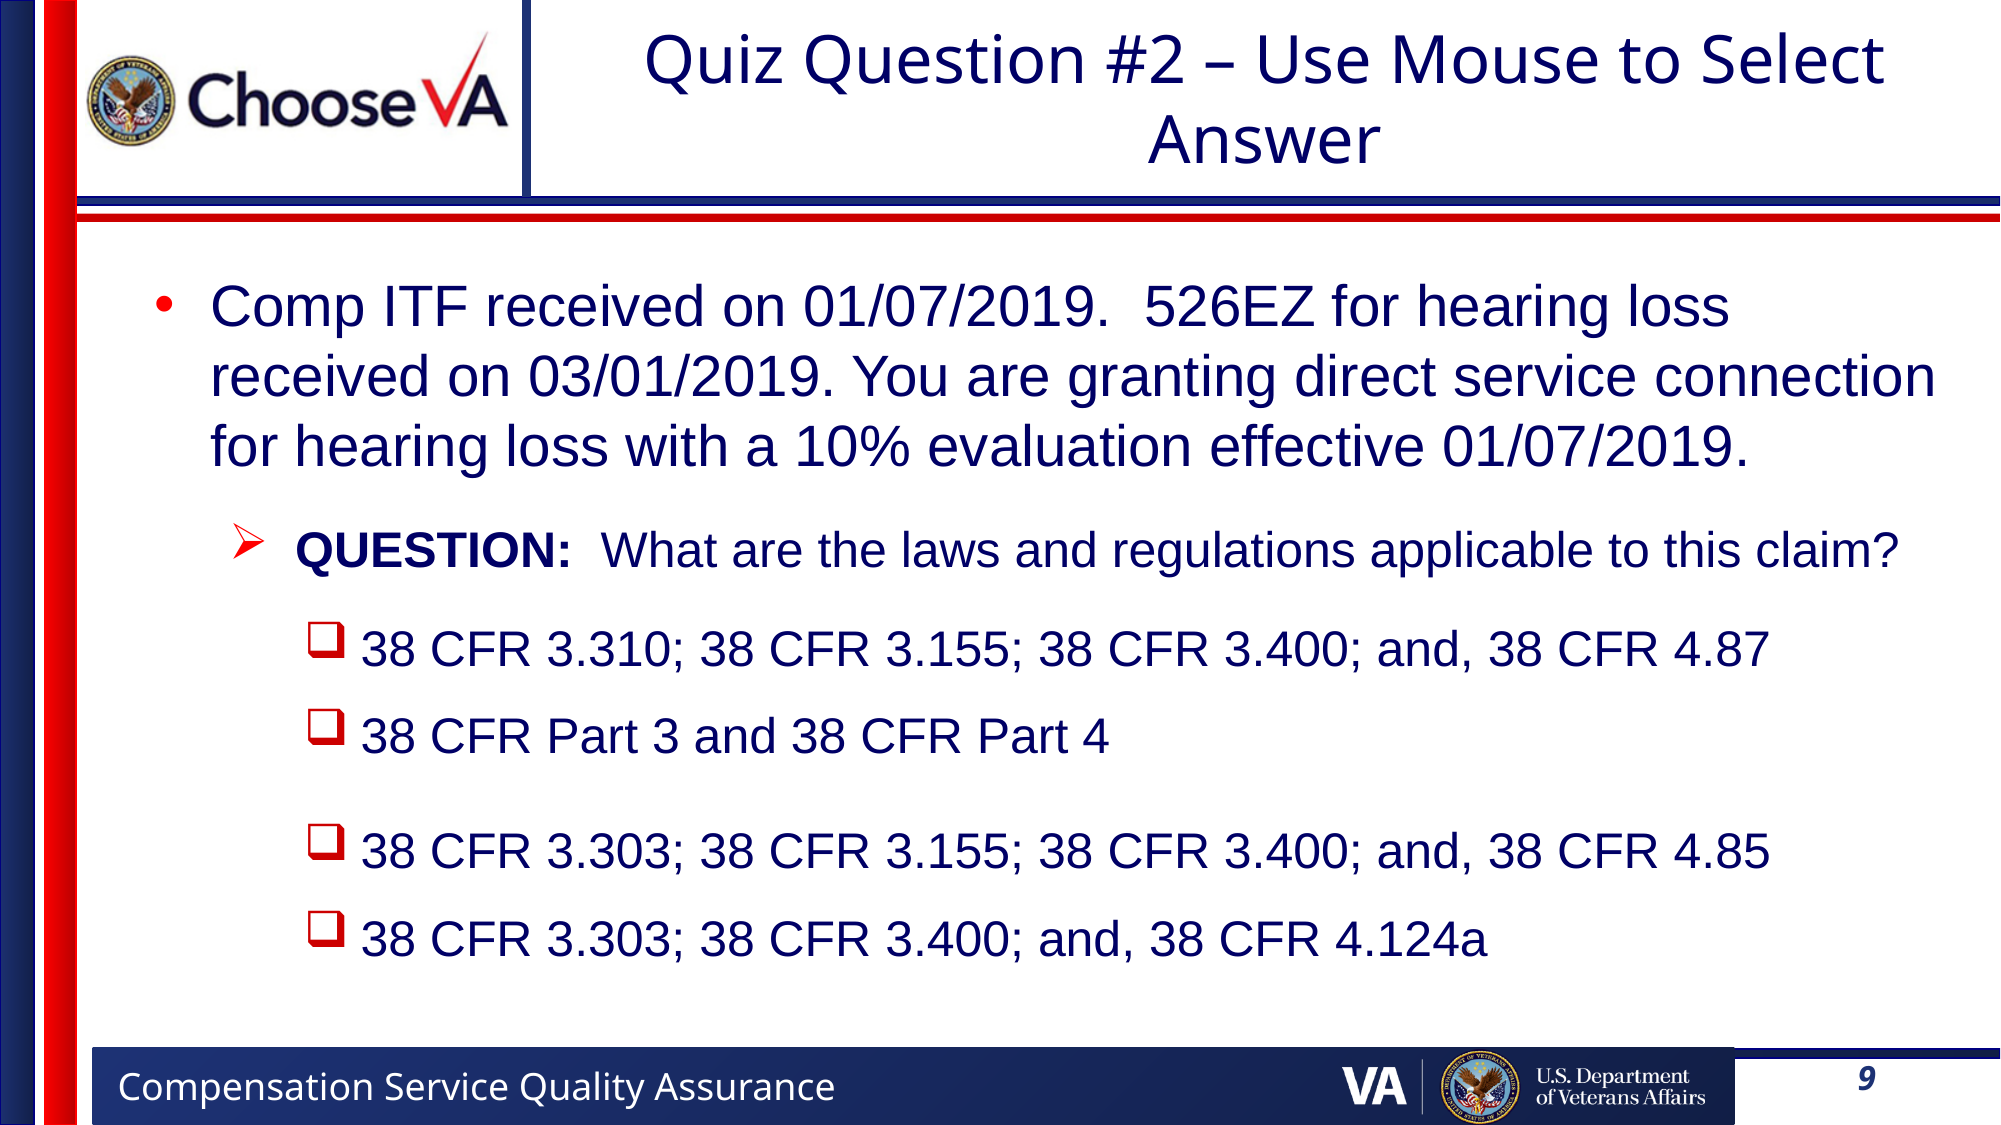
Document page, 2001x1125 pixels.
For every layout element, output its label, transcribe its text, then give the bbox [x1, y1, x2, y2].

slide_number 9 [1733, 1042, 2000, 1118]
list Comp ITF received on 01/07/2019. 526EZ for hearing loss received on 03/01/2019. You are granting direct service connection for hearing loss with a 10% evaluation effective 01/07/2019. QUESTION: What are the laws and regulations applicable to this claim? 38 CFR 3.310; 38 CFR 3.155; 38 CFR 3.400; and, 38 CFR 4.87 38 CFR Part 3 and 38 CFR Part 4 38 CFR 3.303; 38 CFR 3.155; 38 CFR 3.400; and, 38 CFR 4.85 38 CFR 3.303; 38 CFR 3.400; and, 38 CFR 4.124a [138, 260, 1977, 1031]
picture [1342, 1049, 1705, 1125]
picture [84, 15, 515, 157]
title Quiz Question #2 – Use Mouse to Select Answer [530, 0, 2000, 194]
